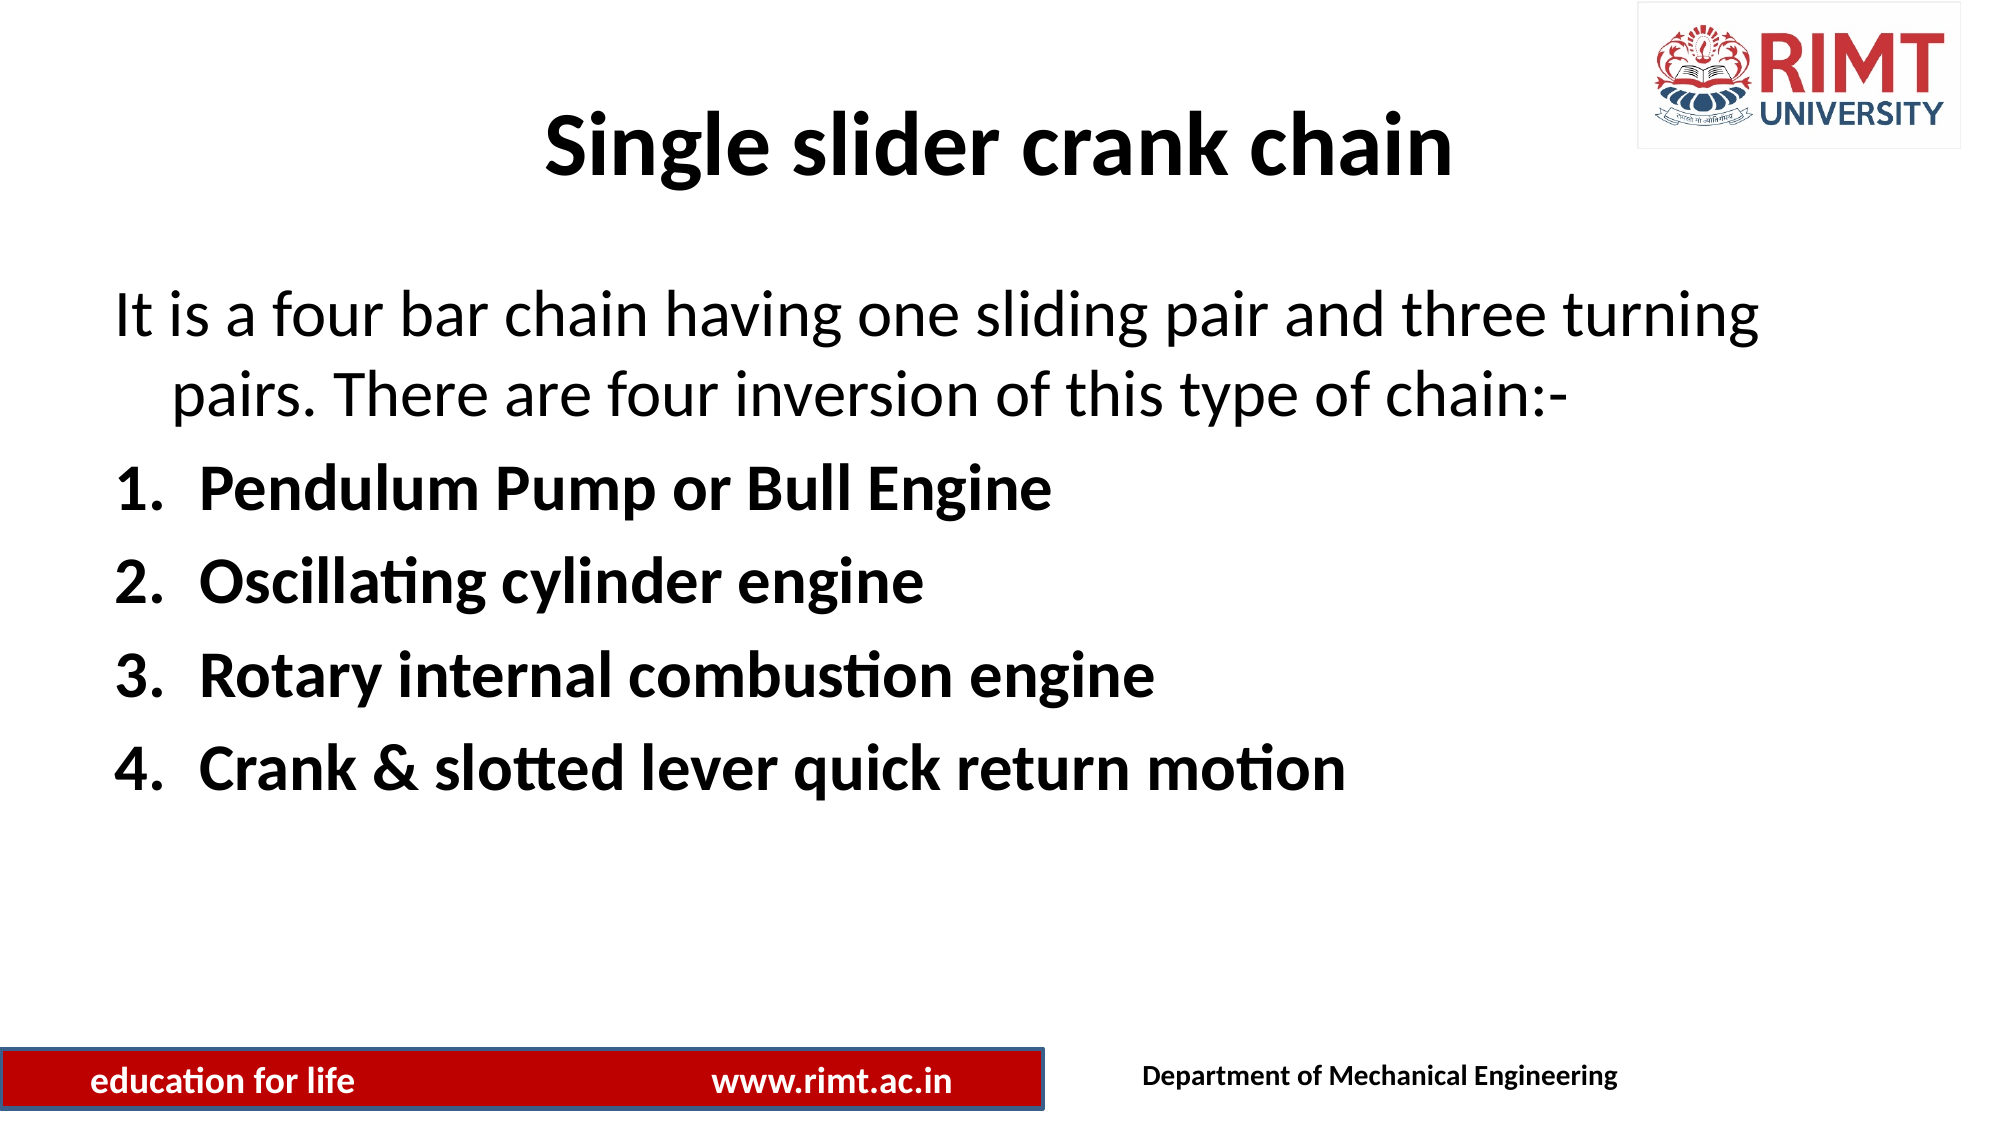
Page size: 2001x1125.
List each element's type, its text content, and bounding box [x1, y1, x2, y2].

list It is a four bar chain having one sliding pair and three turning pairs. There are four inversion of this type of chain:- Pendulum Pump or Bull Engine Oscillating cylinder engine Rotary internal combustion engine Crank & slotted lever quick return motion [99, 262, 1900, 1005]
title Single slider crank chain [99, 45, 1900, 233]
text_box Department of Mechanical Engineering [1042, 1044, 1718, 1104]
picture [1637, 1, 1961, 149]
text_box education for life www.rimt.ac.in [0, 1047, 1045, 1111]
